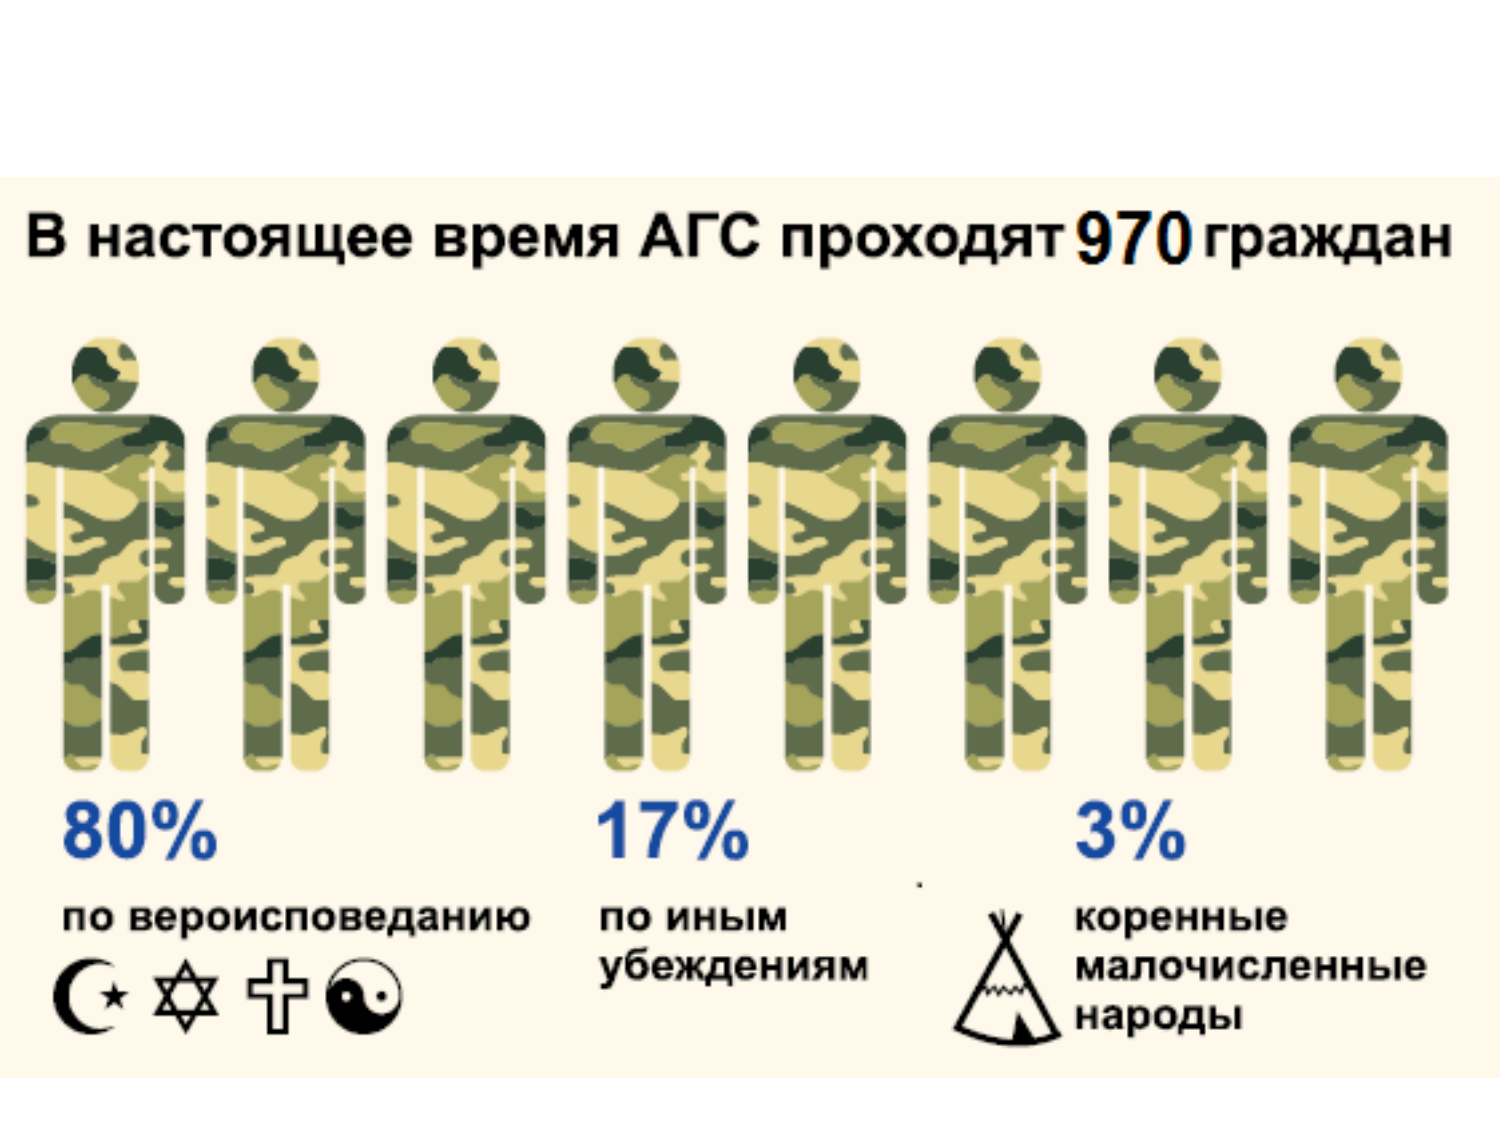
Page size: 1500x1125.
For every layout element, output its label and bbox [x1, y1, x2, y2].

picture [0, 176, 1500, 1078]
